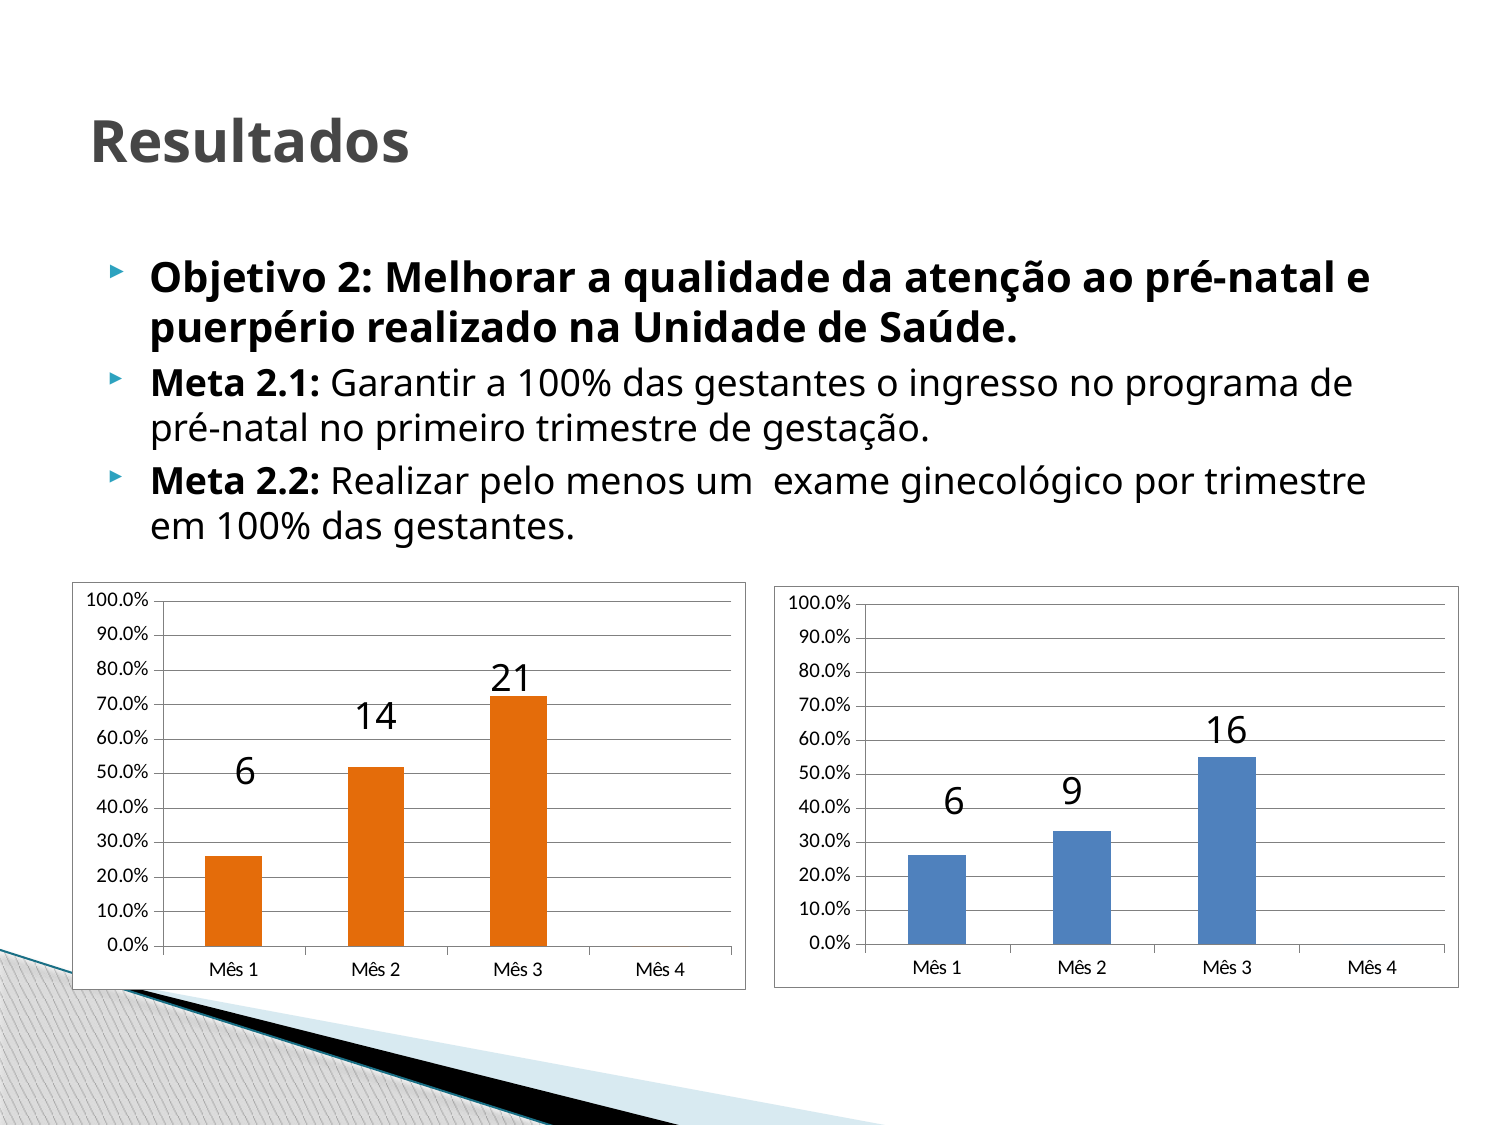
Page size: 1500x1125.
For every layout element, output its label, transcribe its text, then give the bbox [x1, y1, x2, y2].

chart [773, 585, 1459, 988]
list Objetivo 2: Melhorar a qualidade da atenção ao pré-natal e puerpério realizado na Unidade de Saúde. Meta 2.1: Garantir a 100% das gestantes o ingresso no programa de pré-natal no primeiro trimestre de gestação. Meta 2.2: Realizar pelo menos um exame ginecológico por trimestre em 100% das gestantes. [75, 243, 1425, 986]
chart [71, 581, 746, 990]
title Resultados [75, 45, 1425, 233]
